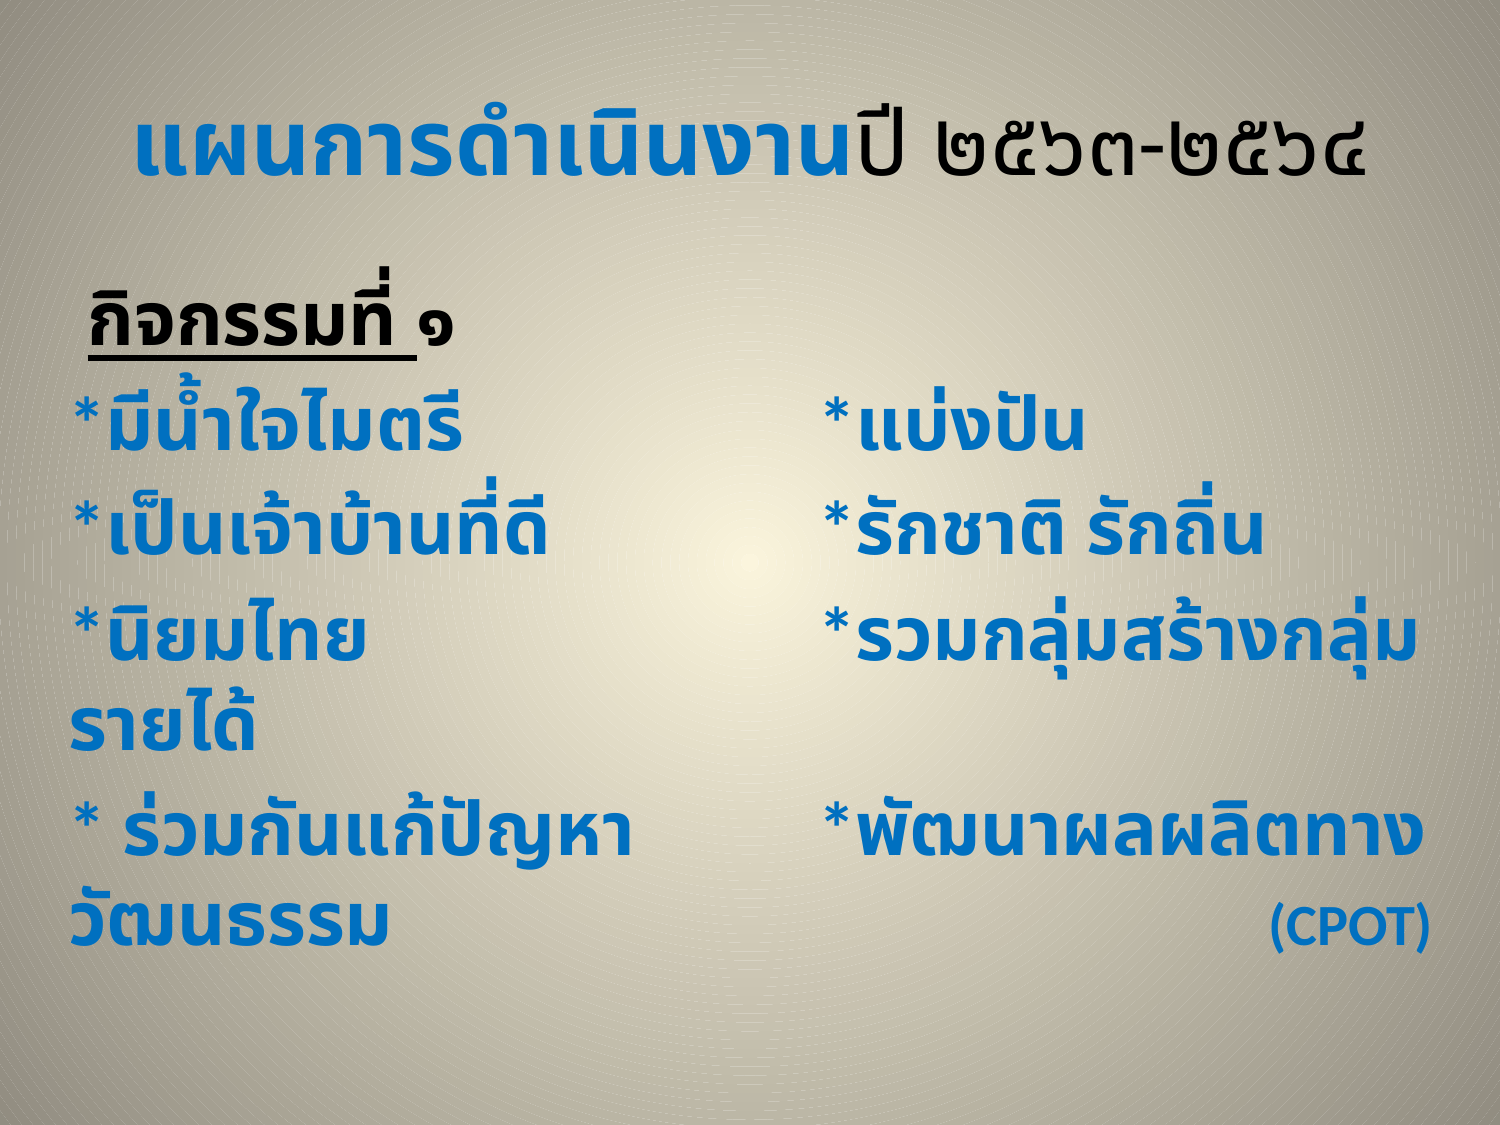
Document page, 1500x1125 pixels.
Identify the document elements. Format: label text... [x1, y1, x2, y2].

list กิจกรรมที่ ๑ *มีน้ำใจไมตรี *แบ่งปัน *เป็นเจ้าบ้านที่ดี *รักชาติ รักถิ่น *นิยมไทย *รวมกลุ่มสร้างกลุ่มรายได้ * ร่วมกันแก้ปัญหา *พัฒนาผลผลิตทางวัฒนธรรม (CPOT) [53, 262, 1459, 1047]
title แผนการดำเนินงานปี ๒๕๖๓-๒๕๖๔ [75, 45, 1425, 233]
